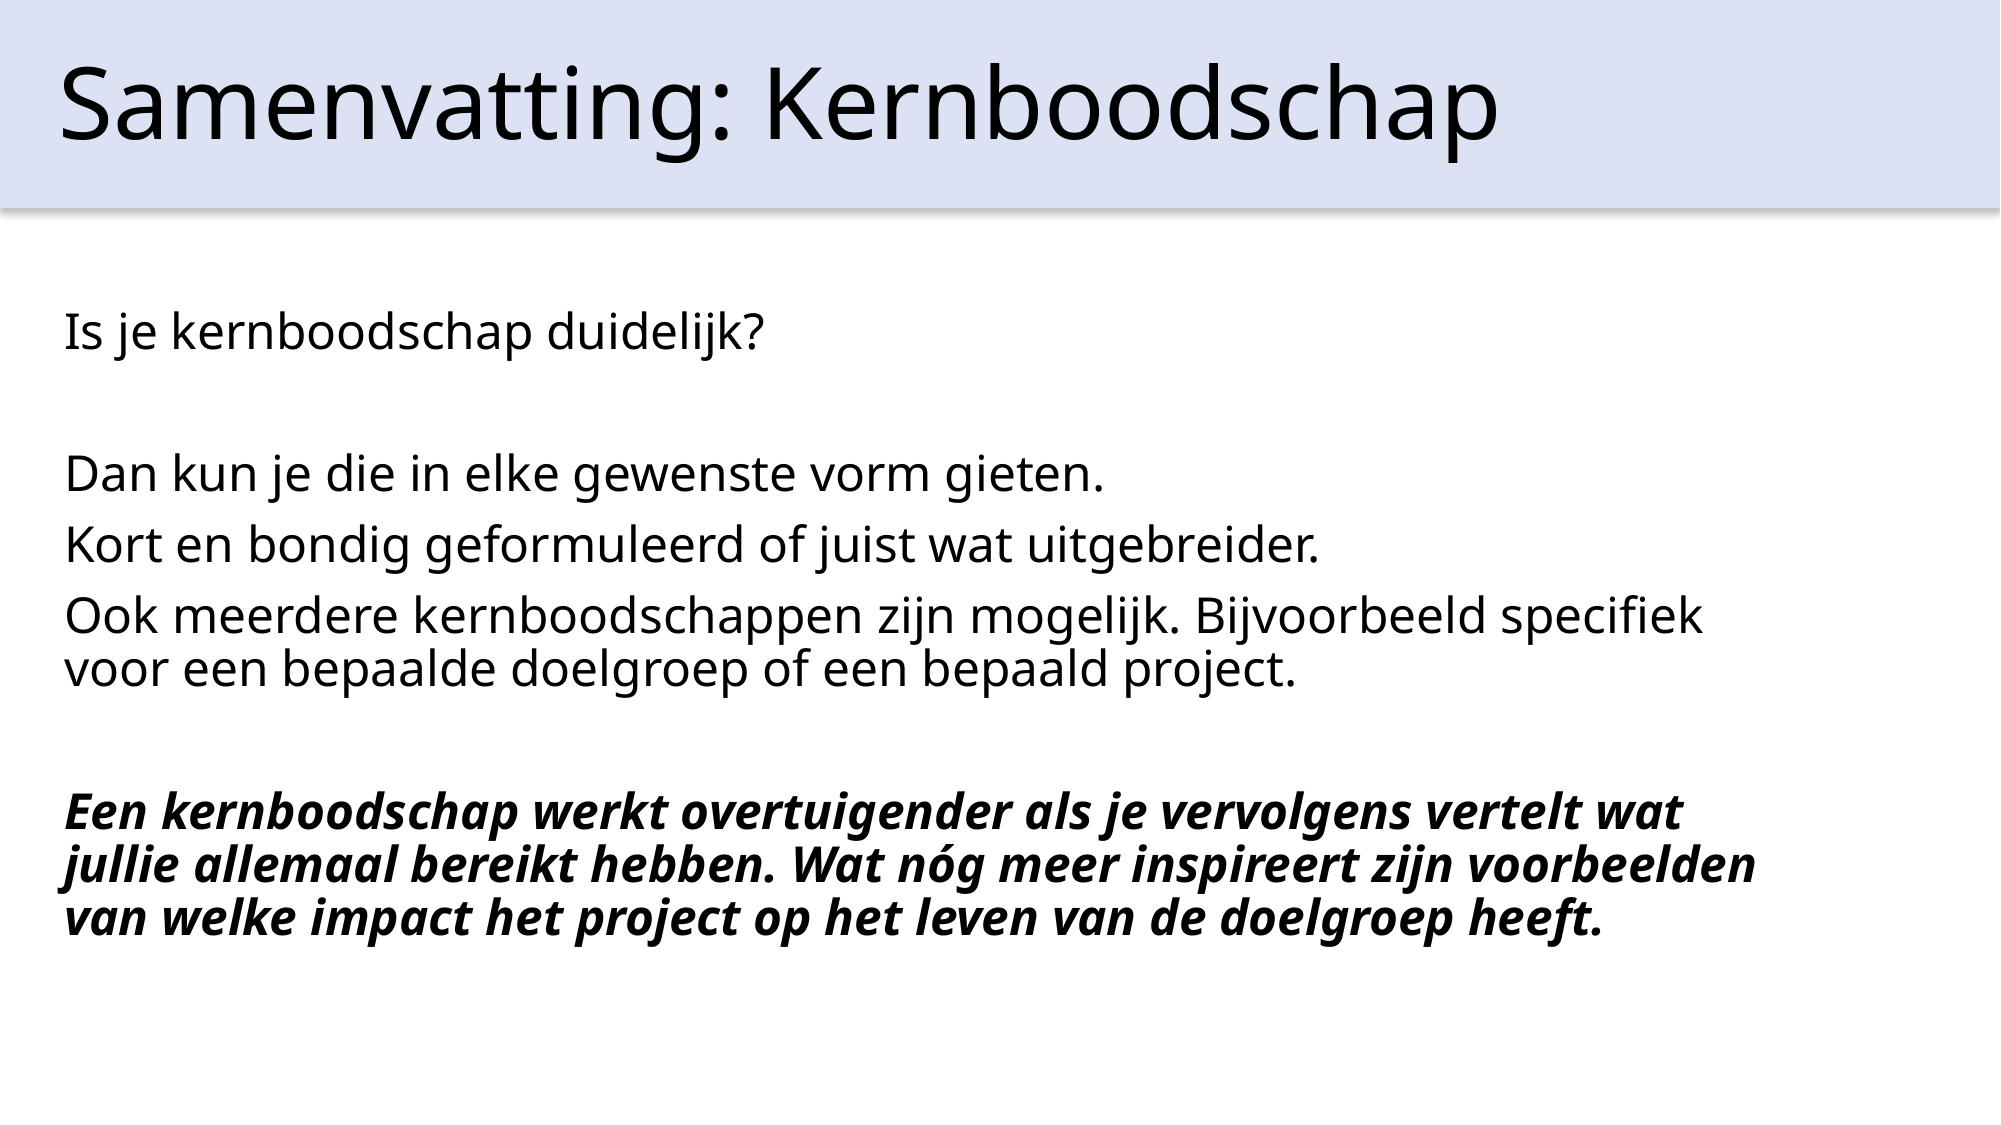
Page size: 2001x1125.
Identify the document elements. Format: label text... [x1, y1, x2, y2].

text_box Samenvatting: Kernboodschap [0, 0, 2000, 208]
list Is je kernboodschap duidelijk? Dan kun je die in elke gewenste vorm gieten. Kort en bondig geformuleerd of juist wat uitgebreider. Ook meerdere kernboodschappen zijn mogelijk. Bijvoorbeeld specifiek voor een bepaalde doelgroep of een bepaald project. Een kernboodschap werkt overtuigender als je vervolgens vertelt wat jullie allemaal bereikt hebben. Wat nóg meer inspireert zijn voorbeelden van welke impact het project op het leven van de doelgroep heeft. [49, 298, 1775, 1013]
